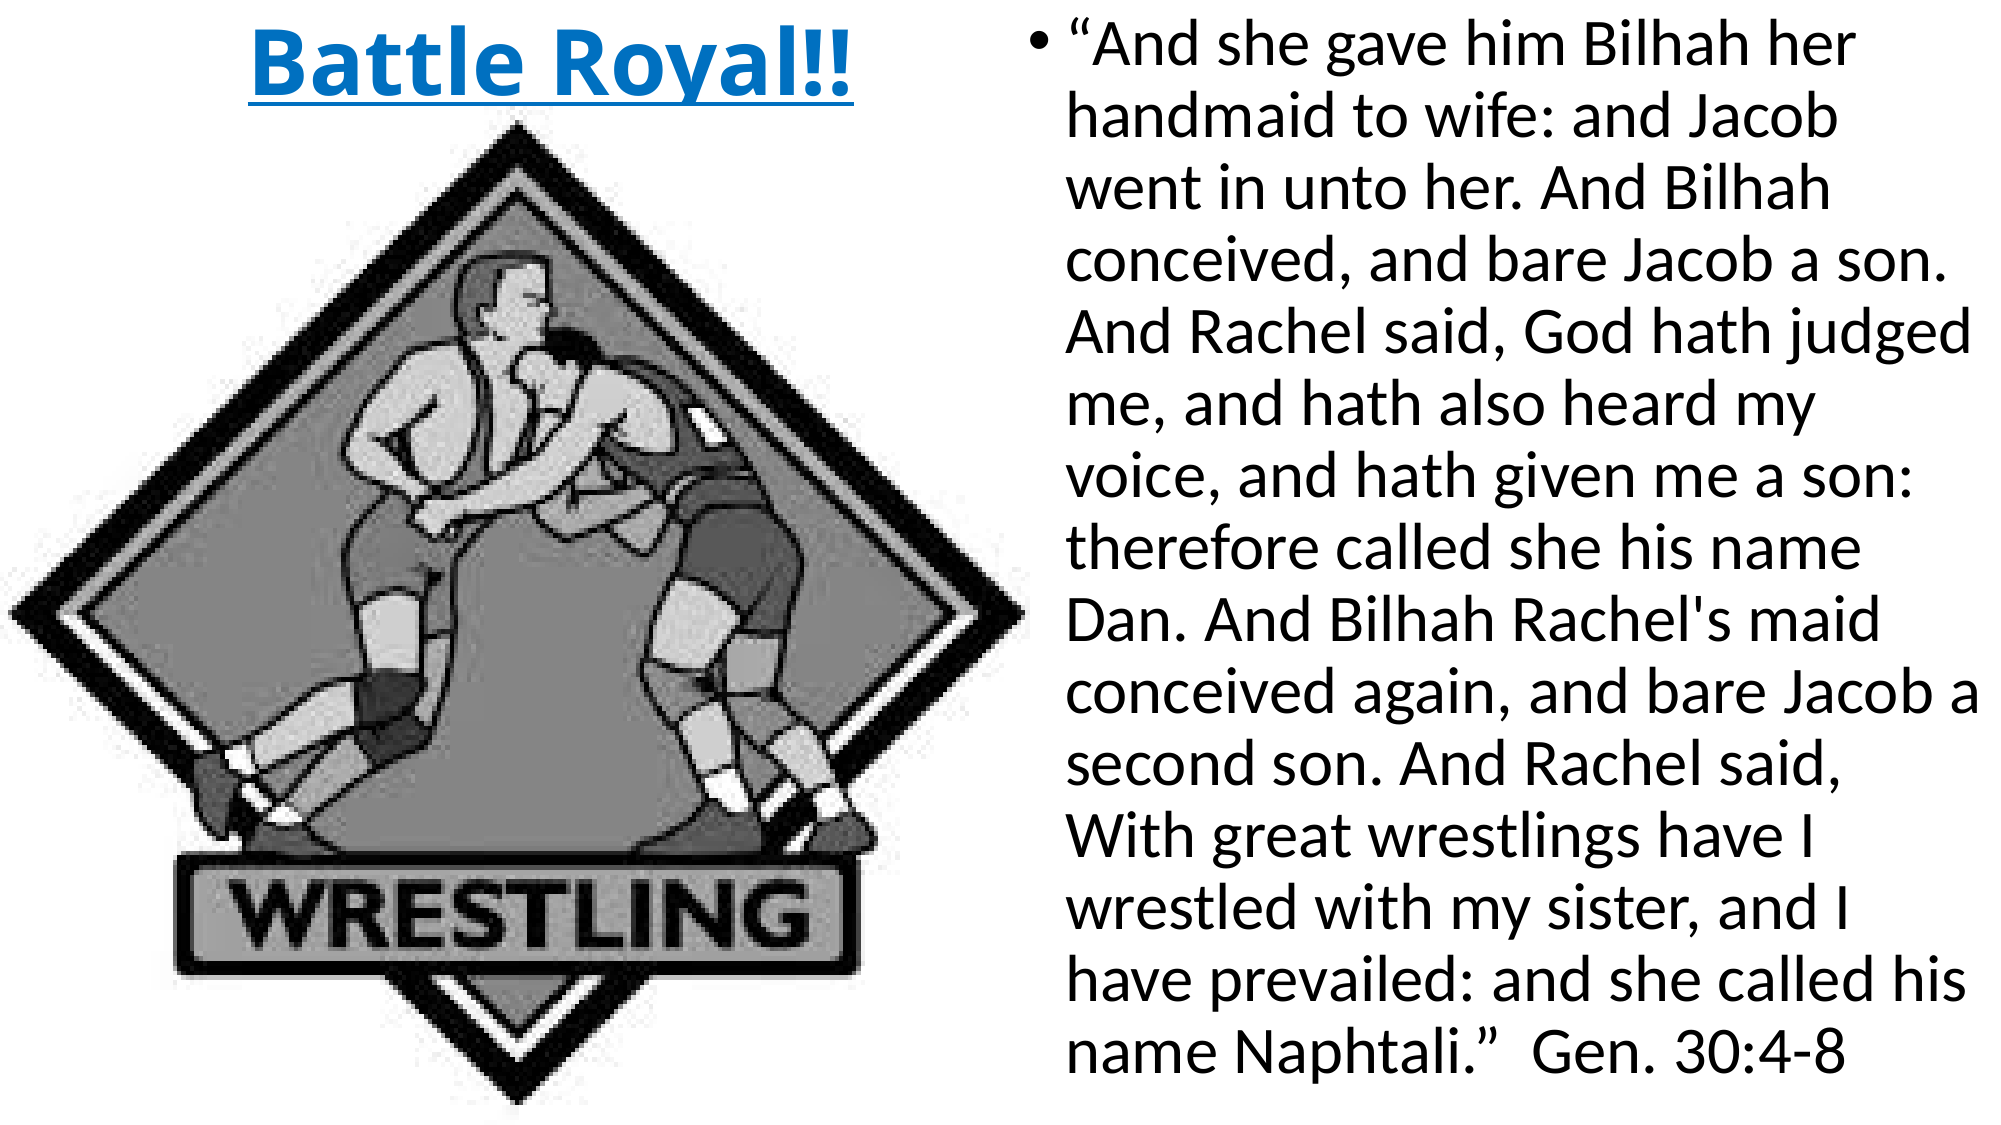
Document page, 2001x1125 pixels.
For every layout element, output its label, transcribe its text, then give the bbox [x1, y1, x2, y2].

list “And she gave him Bilhah her handmaid to wife: and Jacob went in unto her. And Bilhah conceived, and bare Jacob a son. And Rachel said, God hath judged me, and hath also heard my voice, and hath given me a son: therefore called she his name Dan. And Bilhah Rachel's maid conceived again, and bare Jacob a second son. And Rachel said, With great wrestlings have I wrestled with my sister, and I have prevailed: and she called his name Naphtali.” Gen. 30:4-8 [1012, 0, 2000, 1125]
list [0, 106, 1030, 1125]
title Battle Royal!! [137, 0, 988, 106]
